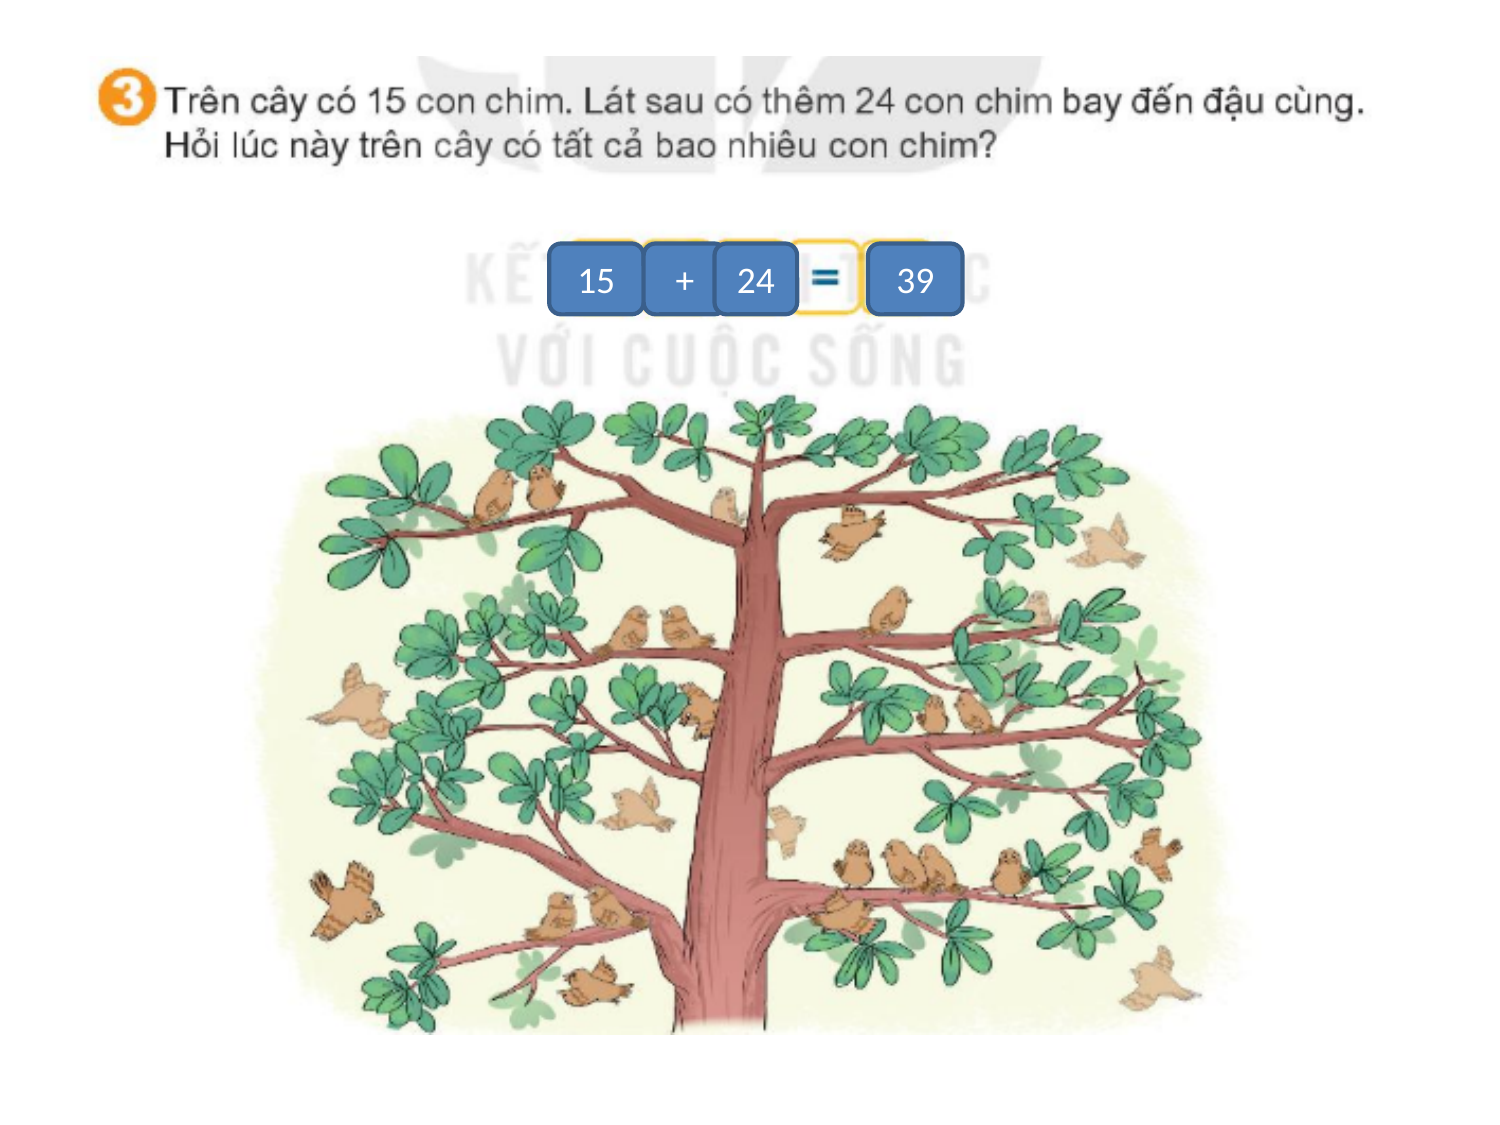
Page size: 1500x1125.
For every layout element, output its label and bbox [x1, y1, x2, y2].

picture [76, 56, 1377, 1036]
